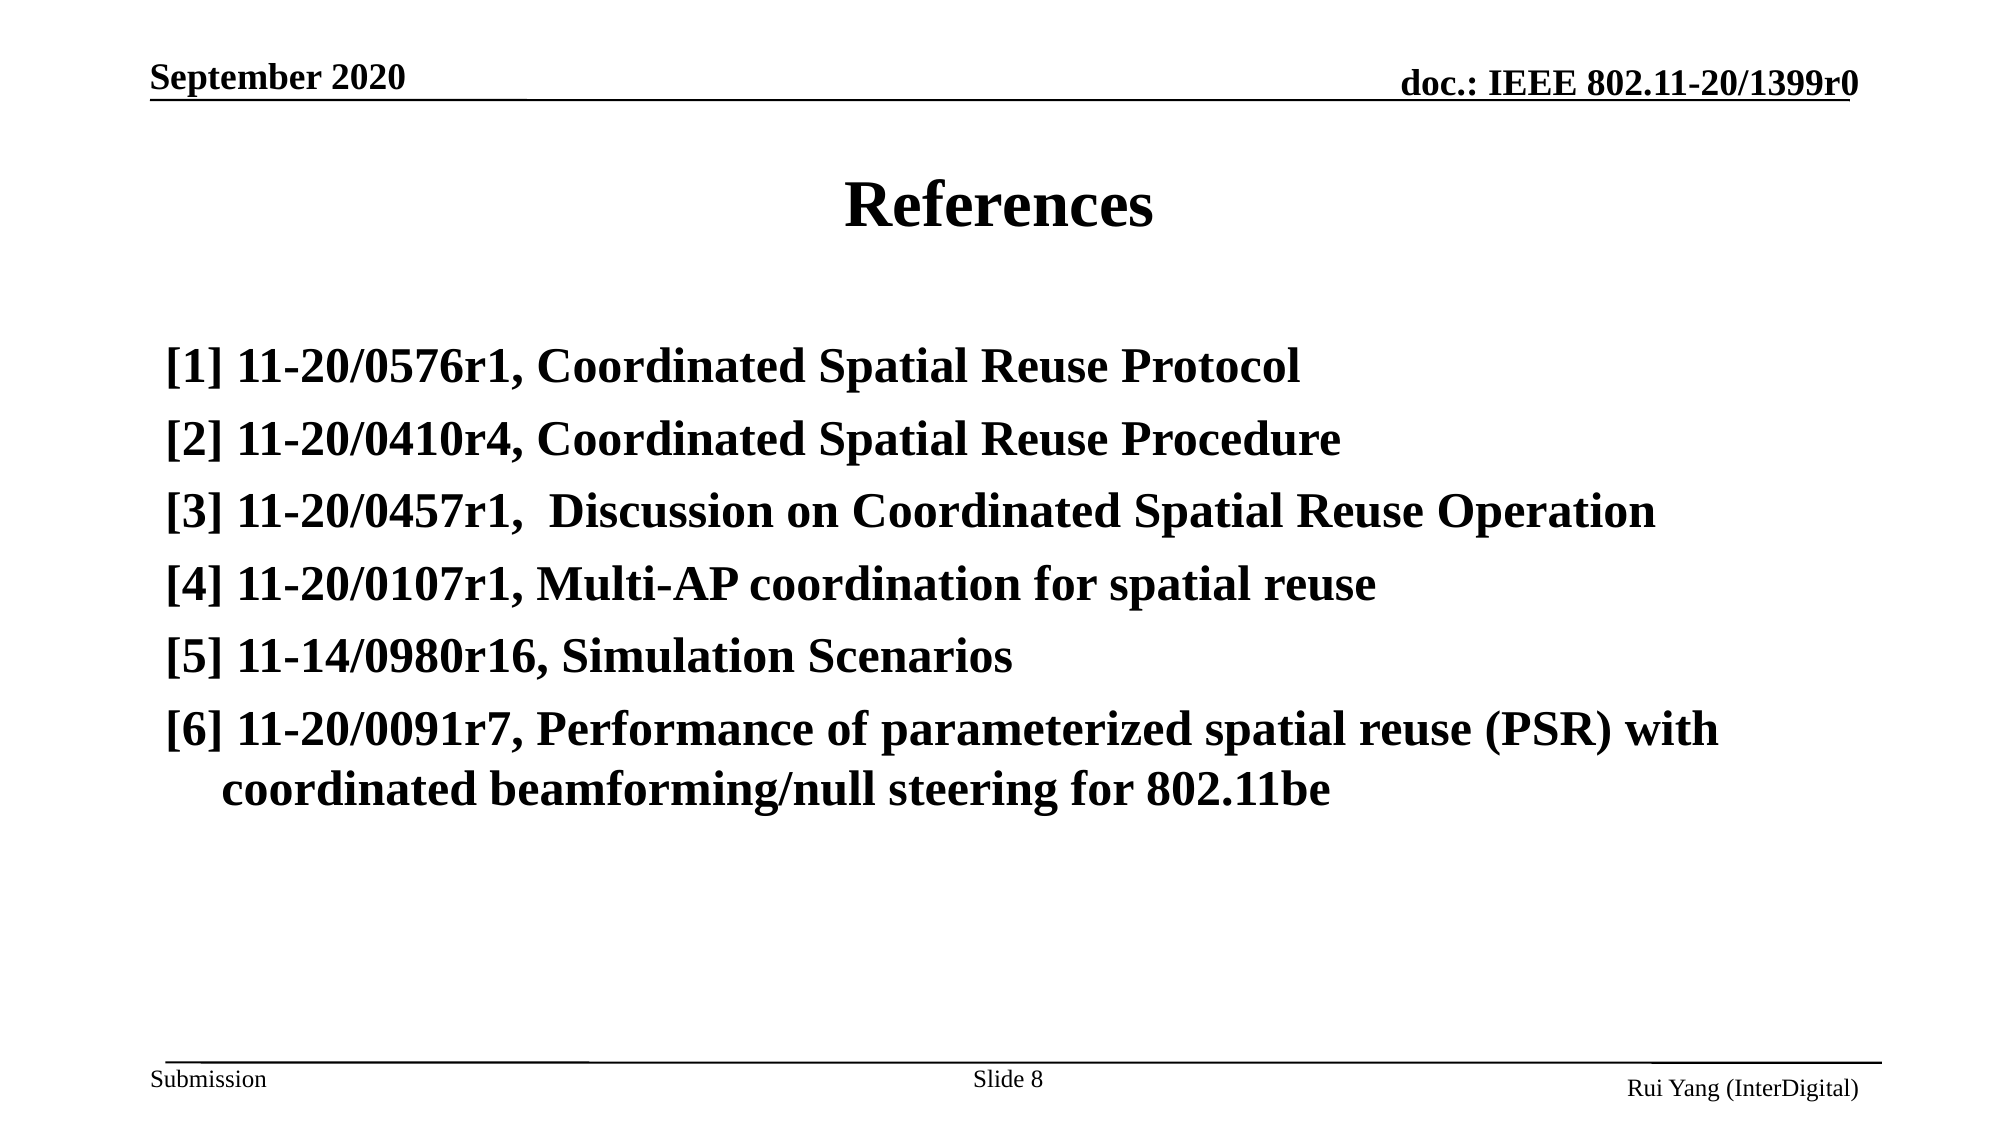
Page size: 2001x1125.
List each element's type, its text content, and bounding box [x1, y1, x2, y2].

list [1] 11-20/0576r1, Coordinated Spatial Reuse Protocol [2] 11-20/0410r4, Coordinated Spatial Reuse Procedure [3] 11-20/0457r1, Discussion on Coordinated Spatial Reuse Operation [4] 11-20/0107r1, Multi-AP coordination for spatial reuse [5] 11-14/0980r16, Simulation Scenarios [6] 11-20/0091r7, Performance of parameterized spatial reuse (PSR) with coordinated beamforming/null steering for 802.11be [149, 324, 1850, 1000]
title References [149, 112, 1850, 288]
slide_number Slide 8 [950, 1061, 1067, 1123]
